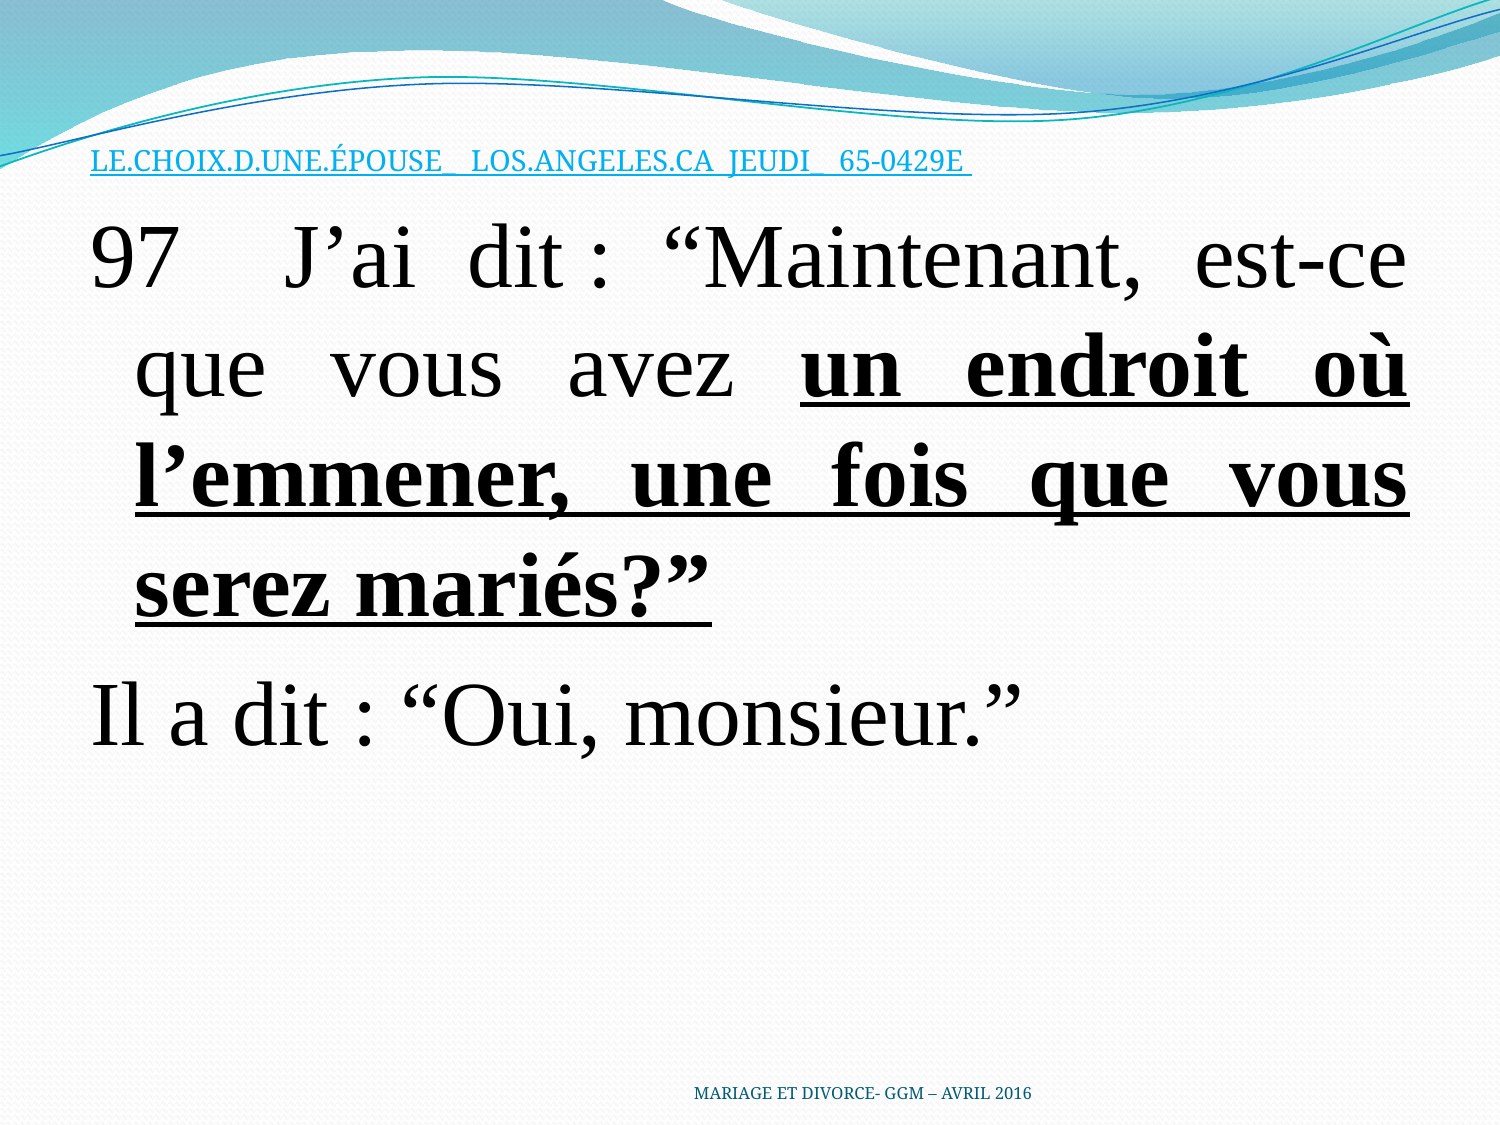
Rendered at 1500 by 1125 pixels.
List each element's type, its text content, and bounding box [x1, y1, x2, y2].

list LE.CHOIX.D.UNE.ÉPOUSE_ LOS.ANGELES.CA JEUDI_ 65-0429E 97 J’ai dit : “Maintenant, est-ce que vous avez un endroit où l’emmener, une fois que vous serez mariés?” Il a dit : “Oui, monsieur.” [74, 93, 1426, 1038]
footer MARIAGE ET DIVORCE- GGM – AVRIL 2016 [437, 1042, 1289, 1103]
